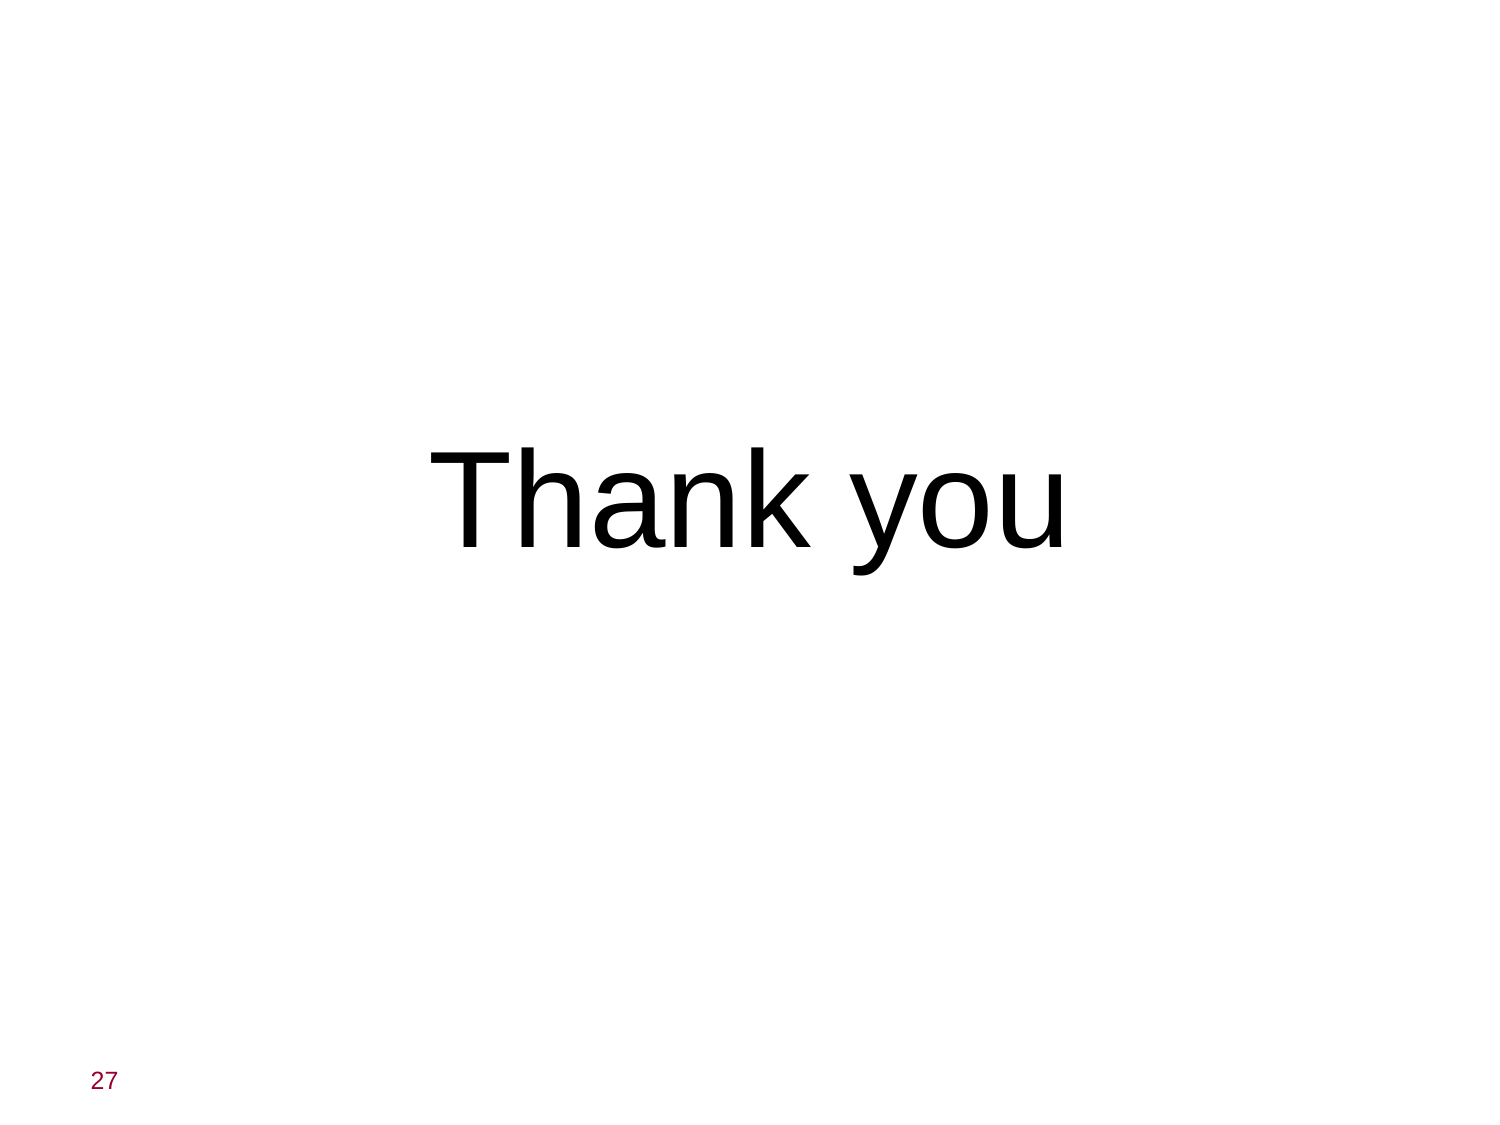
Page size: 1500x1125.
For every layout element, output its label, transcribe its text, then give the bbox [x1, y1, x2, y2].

slide_number 27 [76, 1034, 1489, 1125]
list Thank you [91, 219, 1409, 977]
